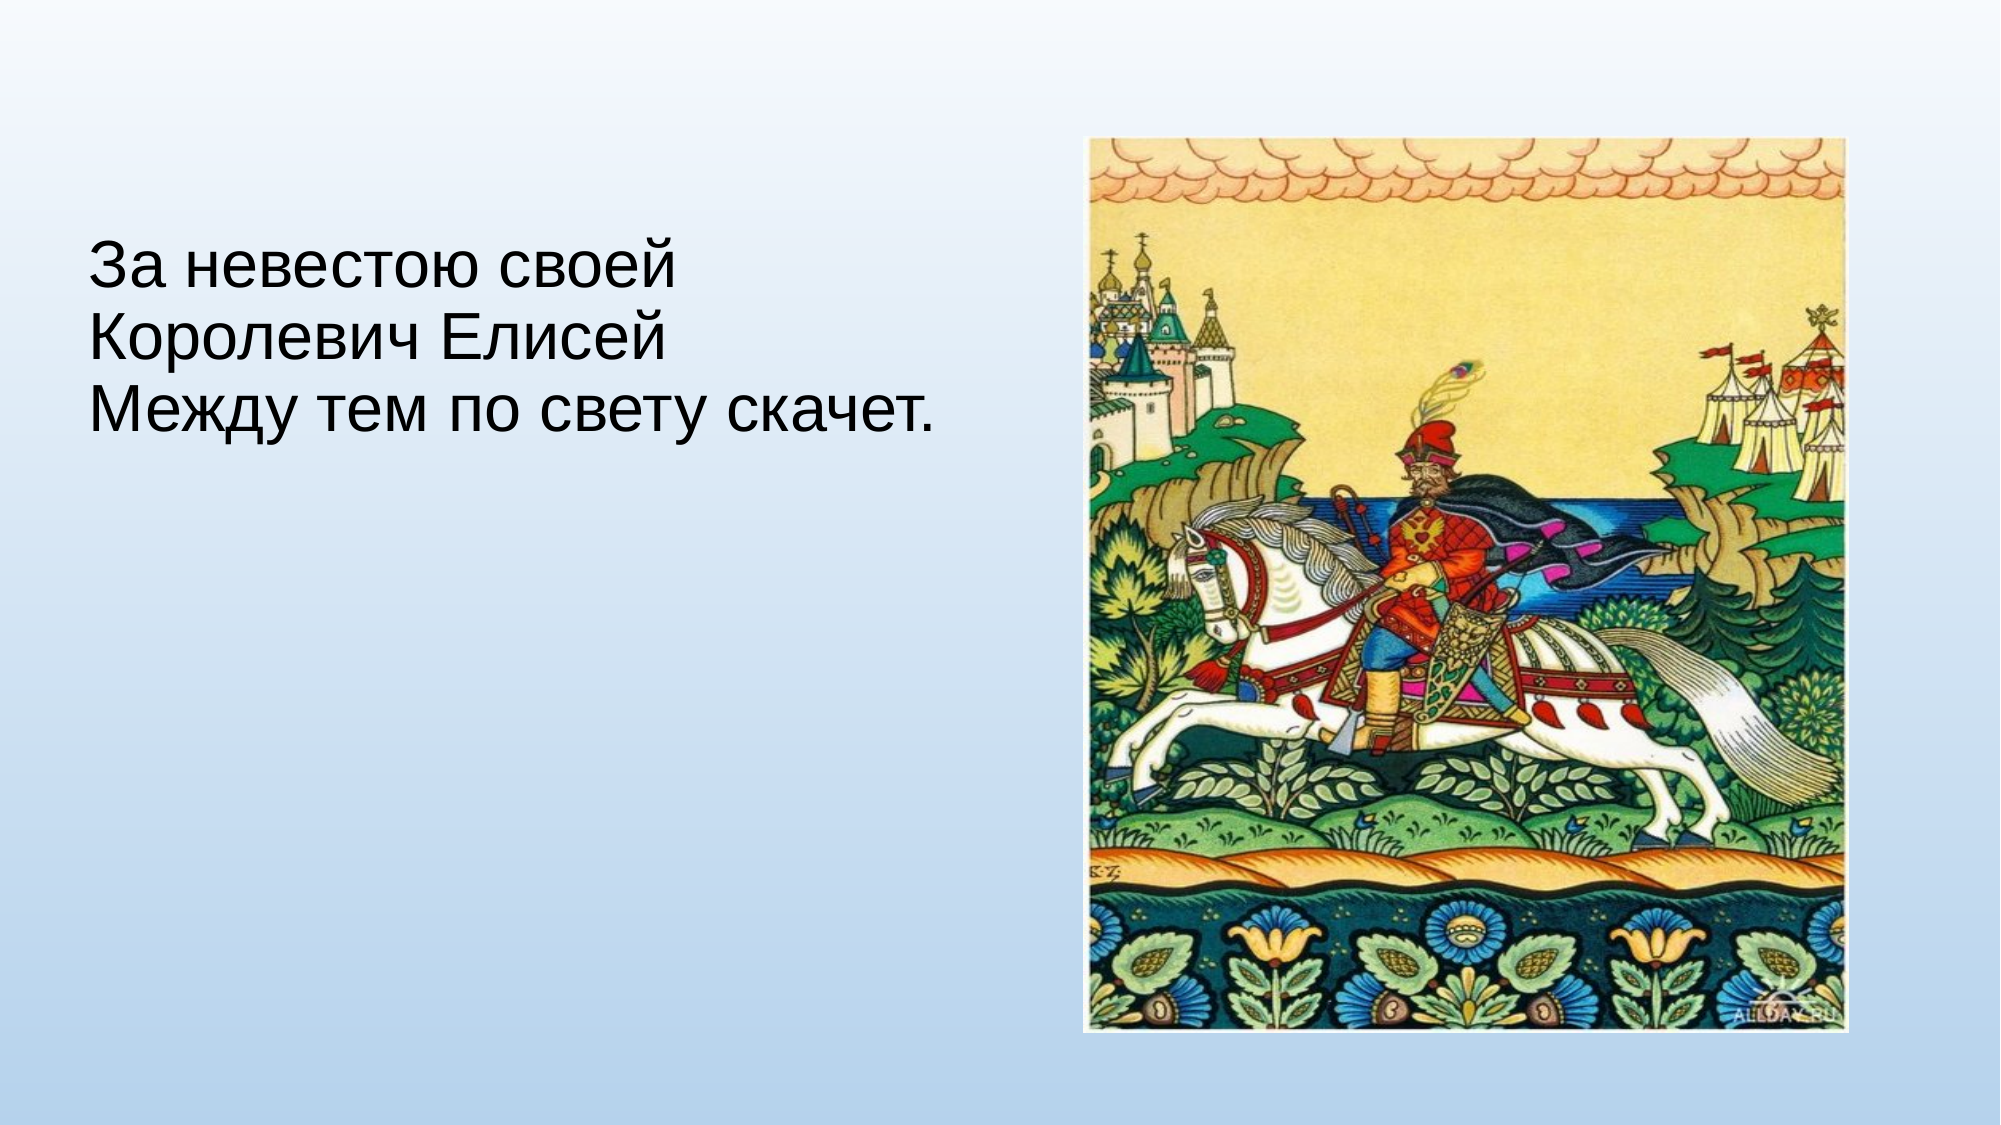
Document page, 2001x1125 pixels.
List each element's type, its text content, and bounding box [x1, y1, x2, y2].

list За невестою своей Королевич Елисей Между тем по свету скачет. [74, 222, 988, 1014]
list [1083, 136, 1849, 1033]
